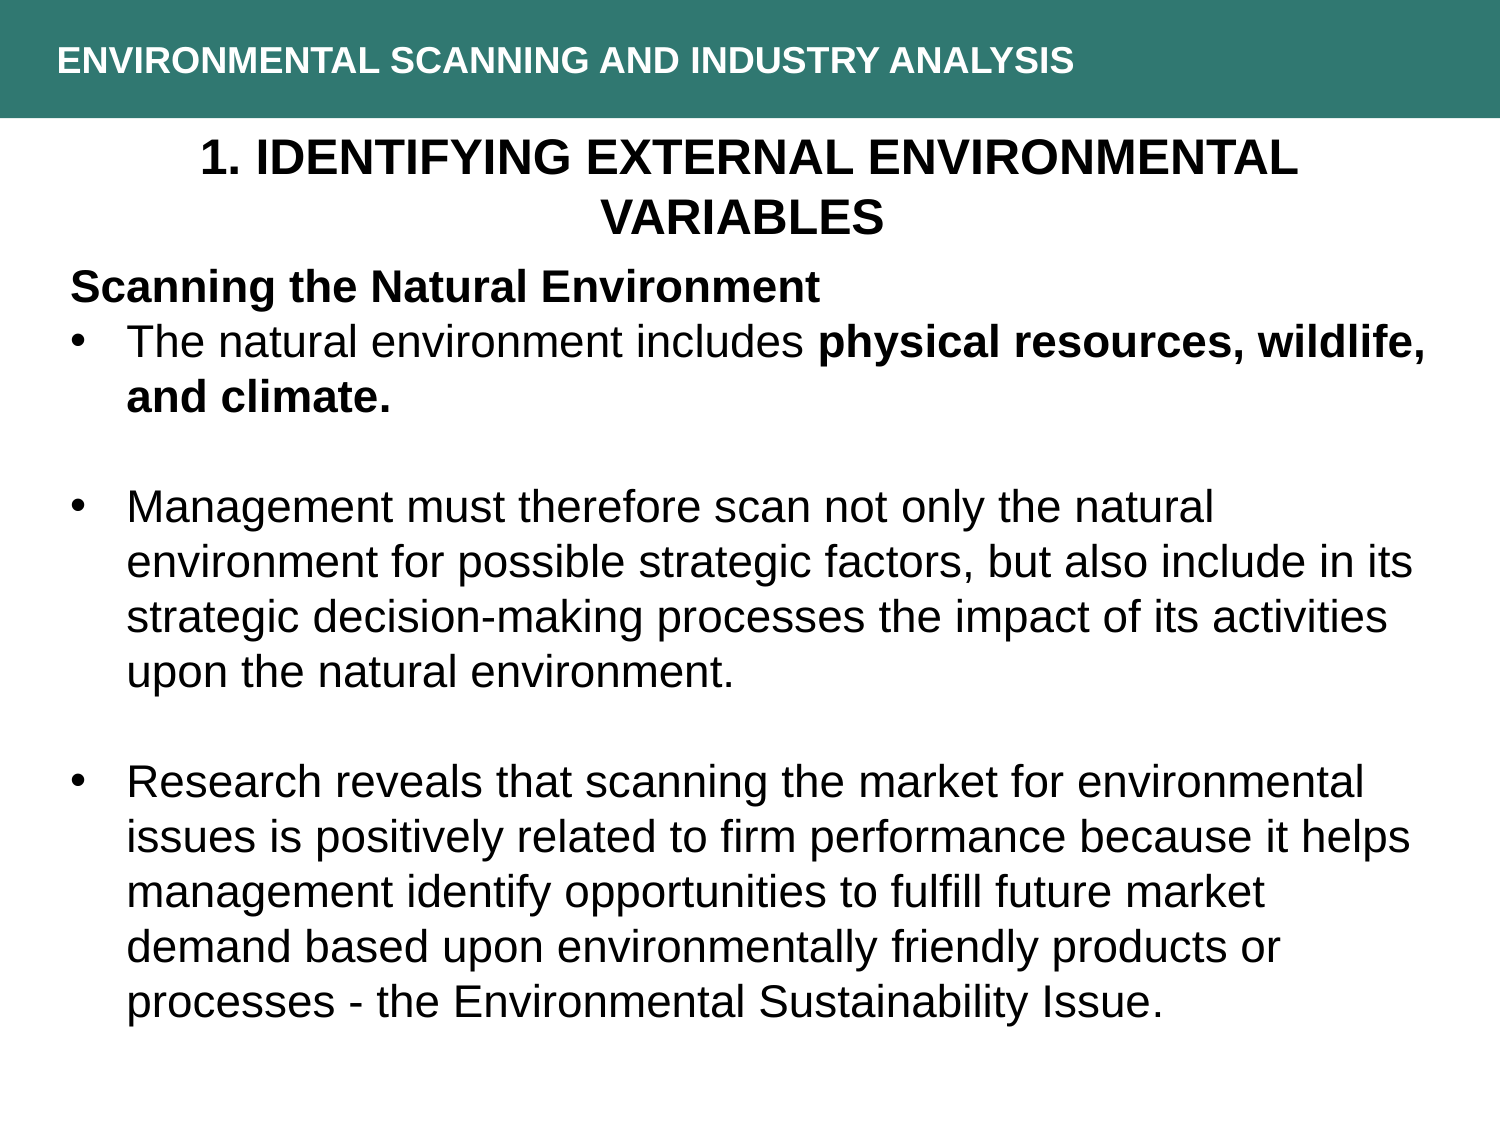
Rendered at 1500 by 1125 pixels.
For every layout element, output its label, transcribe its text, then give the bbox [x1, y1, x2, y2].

text_box Environmental Scanning and Industry Analysis [0, 0, 1500, 120]
text_box 1. Identifying External Environmental Variables [55, 117, 1444, 249]
text_box Scanning the Natural Environment The natural environment includes physical resources, wildlife, and climate. Management must therefore scan not only the natural environment for possible strategic factors, but also include in its strategic decision-making processes the impact of its activities upon the natural environment. Research reveals that scanning the market for environmental issues is positively related to firm performance because it helps management identify opportunities to fulfill future market demand based upon environmentally friendly products or processes - the Environmental Sustainability Issue. [55, 249, 1446, 1125]
